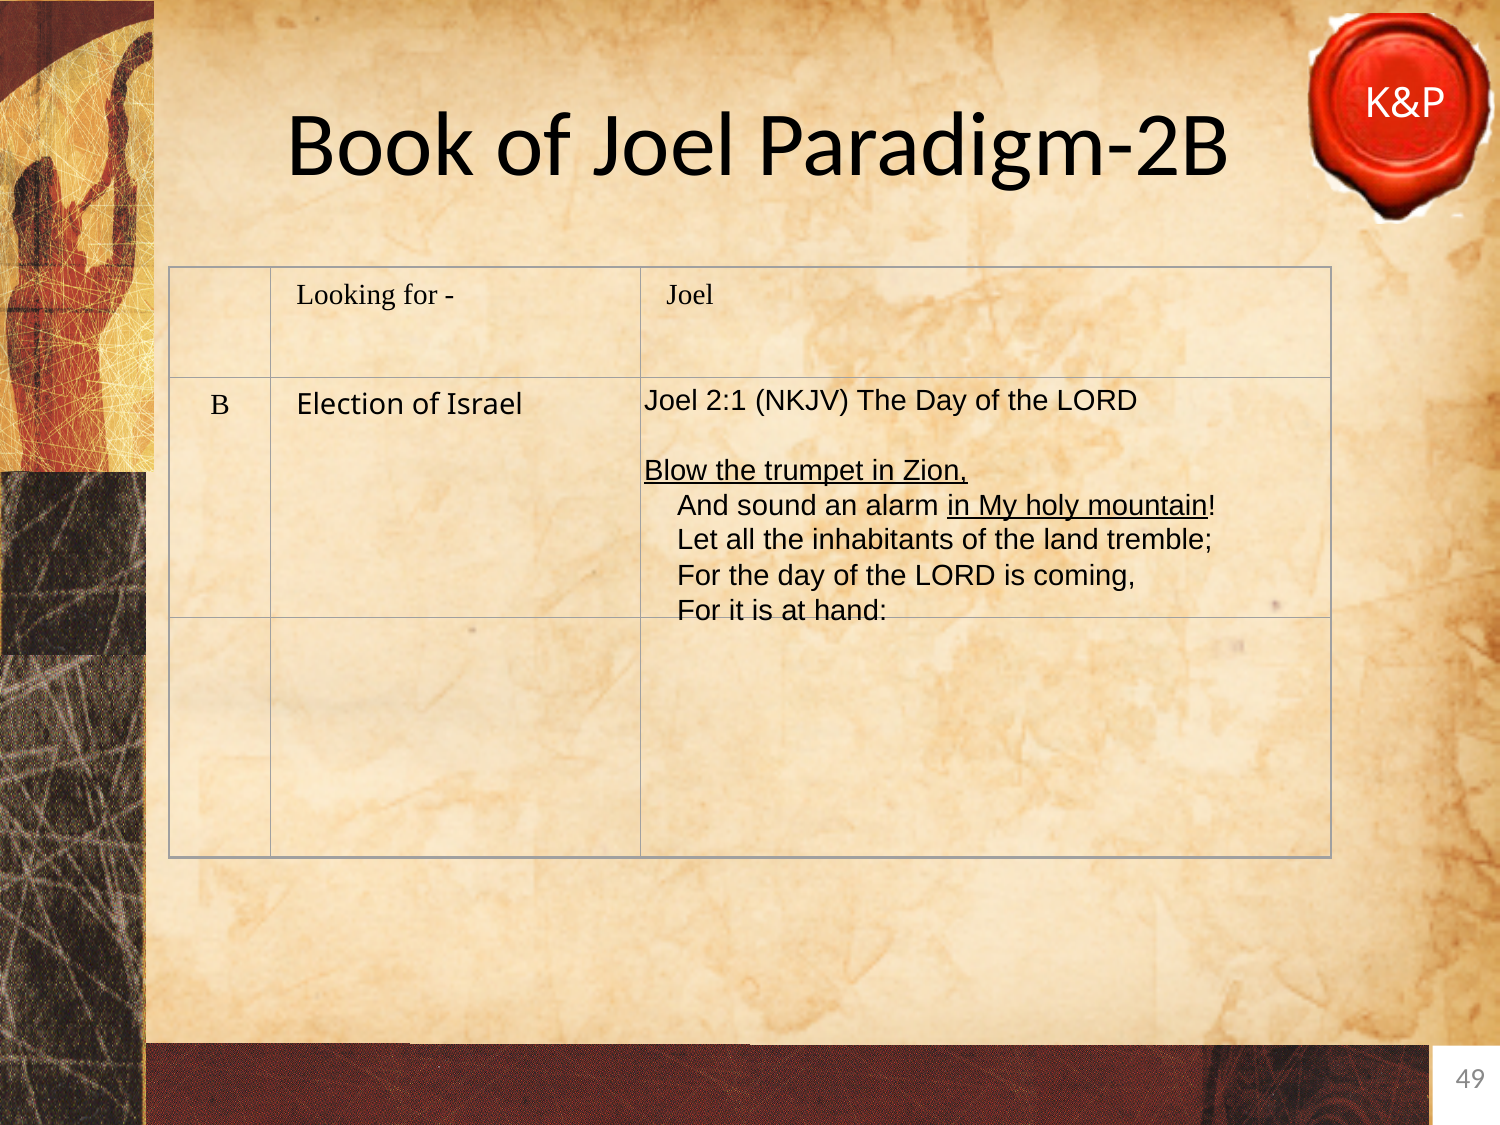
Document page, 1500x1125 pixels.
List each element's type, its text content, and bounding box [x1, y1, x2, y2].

title Book of Joel Paradigm-2B [228, 45, 1291, 233]
picture [0, 0, 1500, 1125]
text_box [168, 266, 1332, 858]
